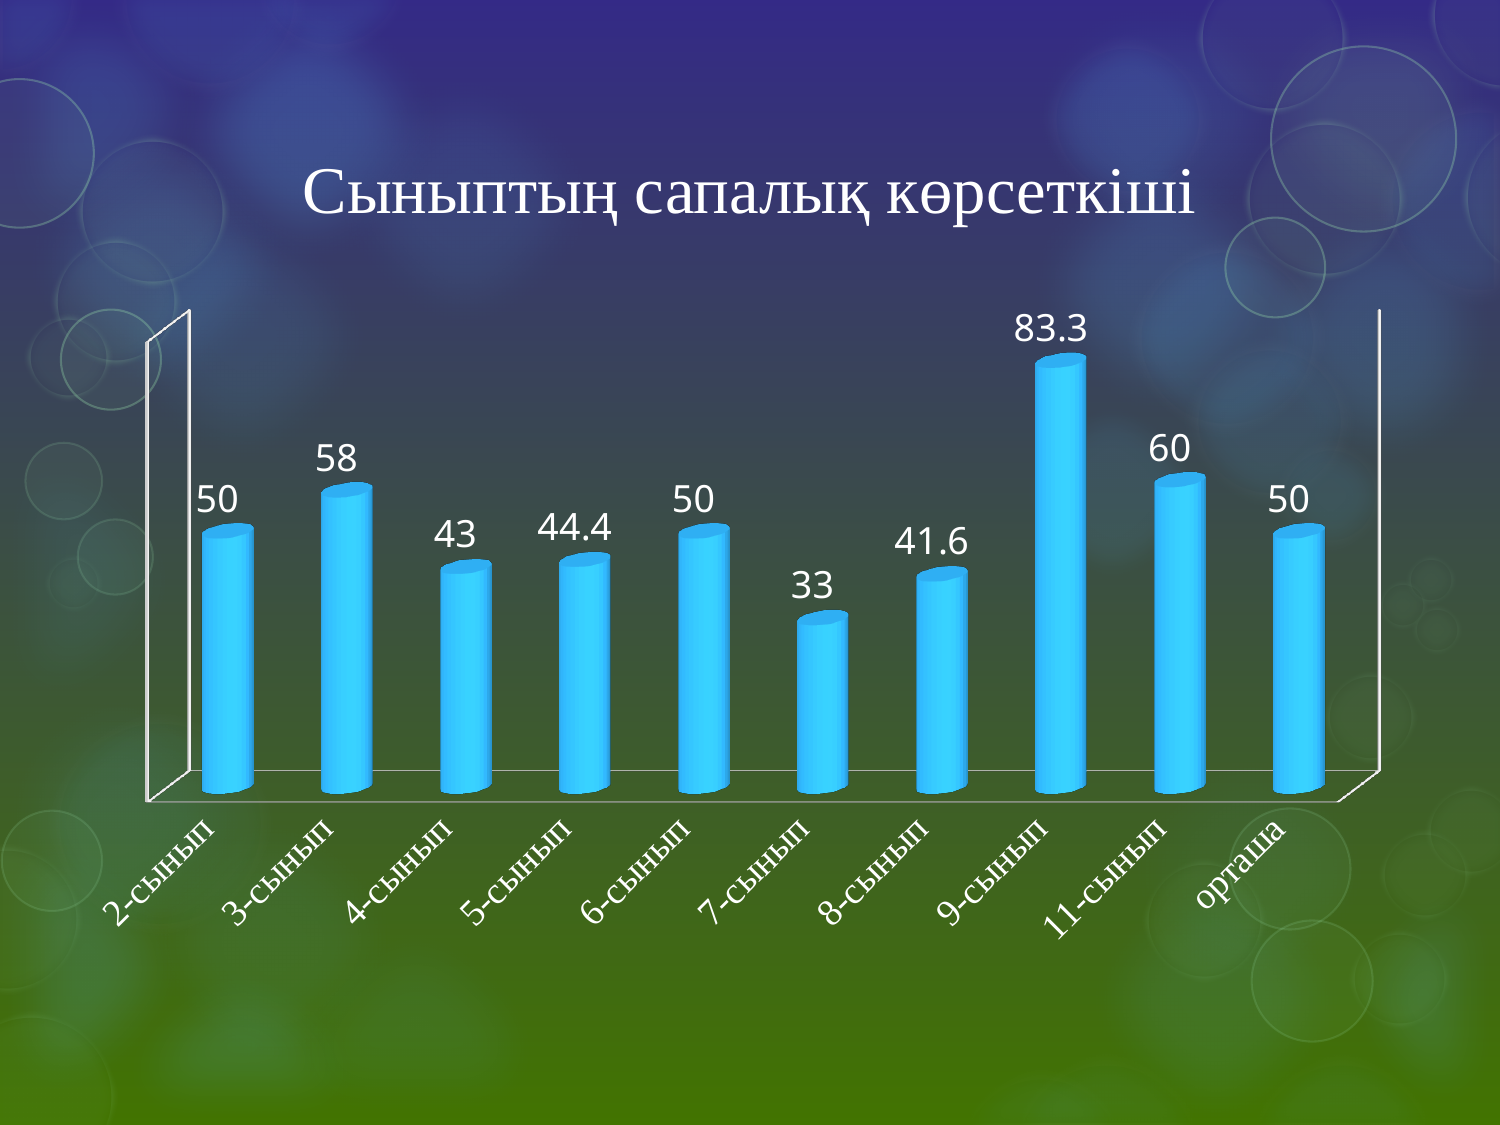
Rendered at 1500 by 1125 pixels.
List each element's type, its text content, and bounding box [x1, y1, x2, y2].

chart [64, 295, 1413, 962]
title Сыныптың сапалық көрсеткіші [165, 110, 1335, 263]
